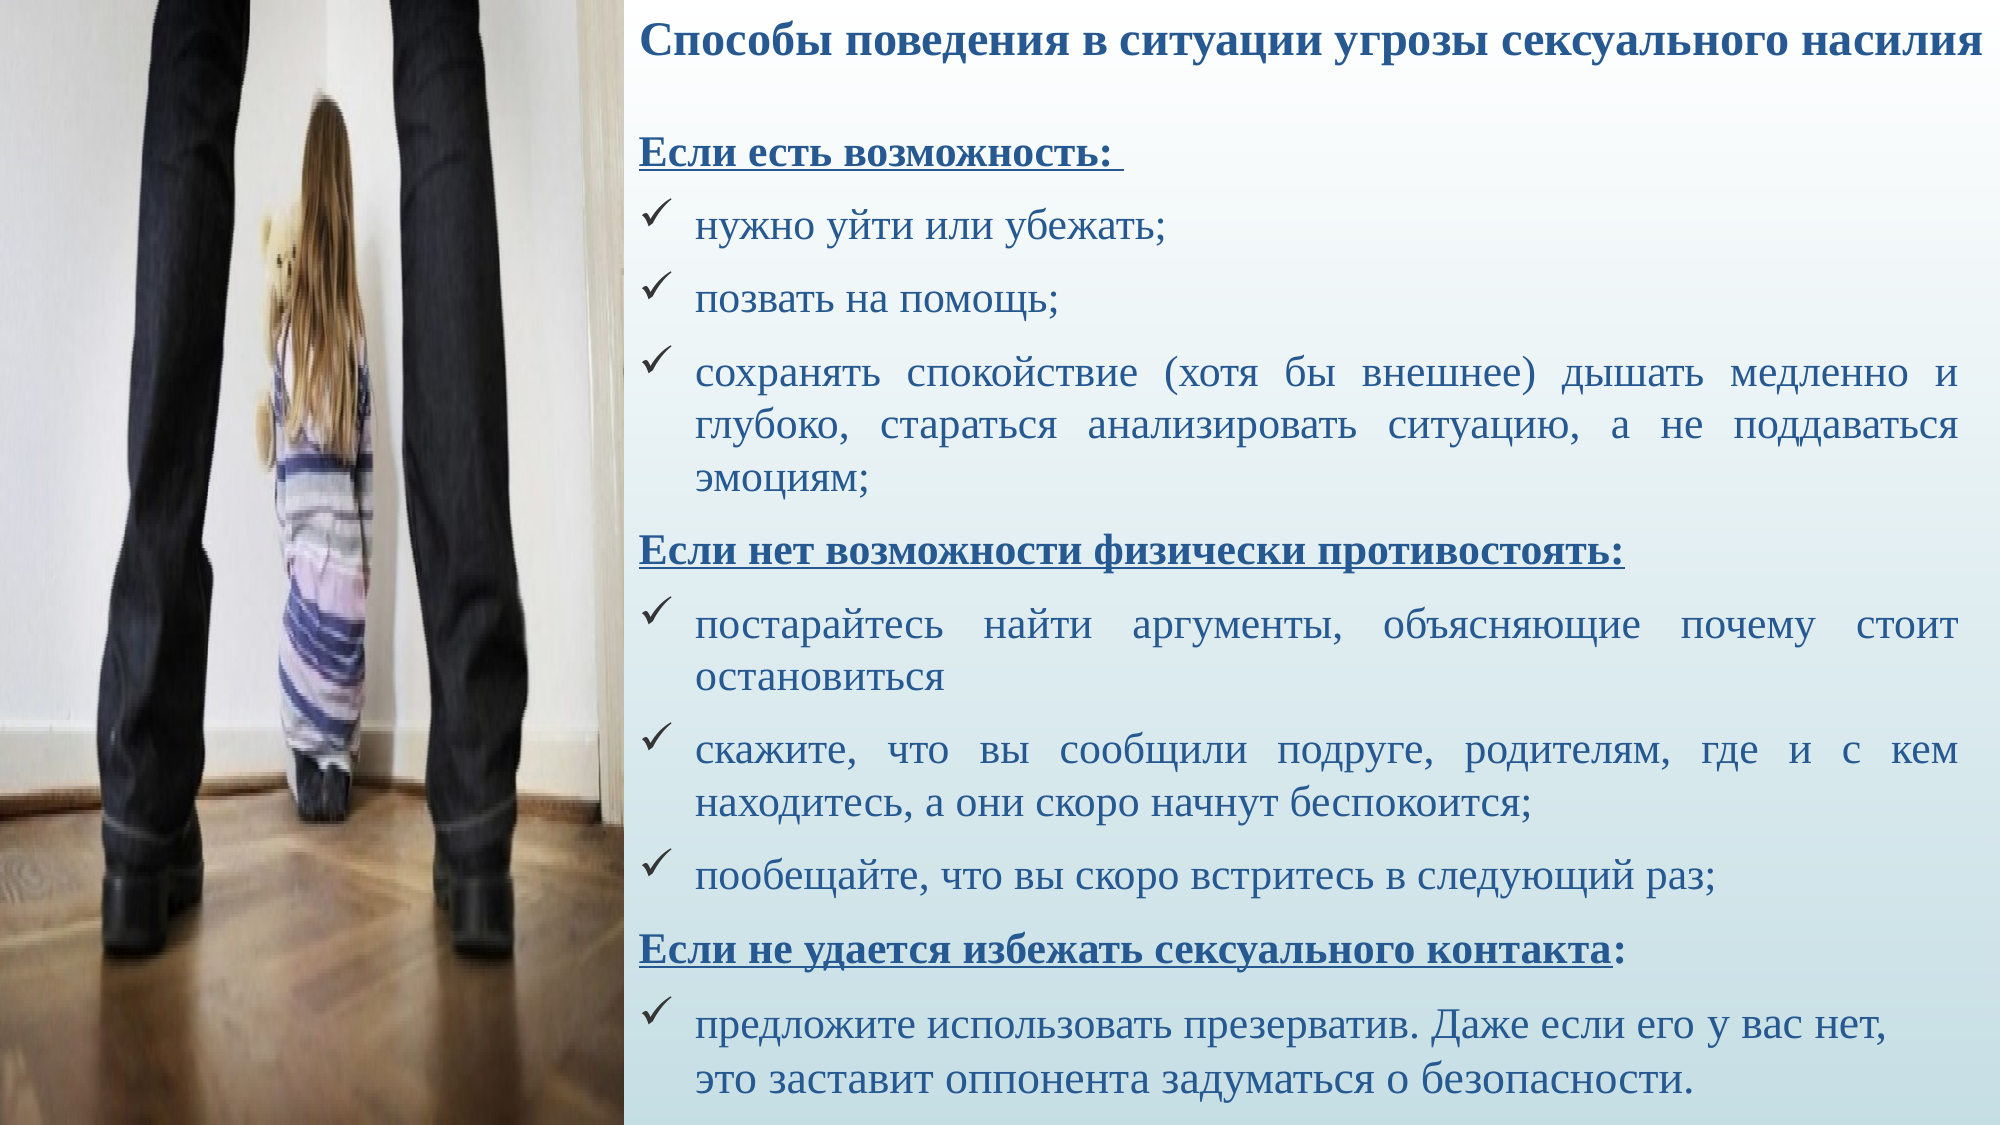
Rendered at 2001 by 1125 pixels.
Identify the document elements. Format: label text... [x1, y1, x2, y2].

title Способы поведения в ситуации угрозы сексуального насилия [624, 0, 2000, 131]
list Если есть возможность: нужно уйти или убежать; позвать на помощь; сохранять спокойствие (хотя бы внешнее) дышать медленно и глубоко, стараться анализировать ситуацию, а не поддаваться эмоциям; Если нет возможности физически противостоять: постарайтесь найти аргументы, объясняющие почему стоит остановиться скажите, что вы сообщили подруге, родителям, где и с кем находитесь, а они скоро начнут беспокоится; пообещайте, что вы скоро встритесь в следующий раз; Если не удается избежать сексуального контакта: предложите использовать презерватив. Даже если его у вас нет, это заставит оппонента задуматься о безопасности. [628, 115, 1975, 1104]
picture [0, 0, 624, 1125]
